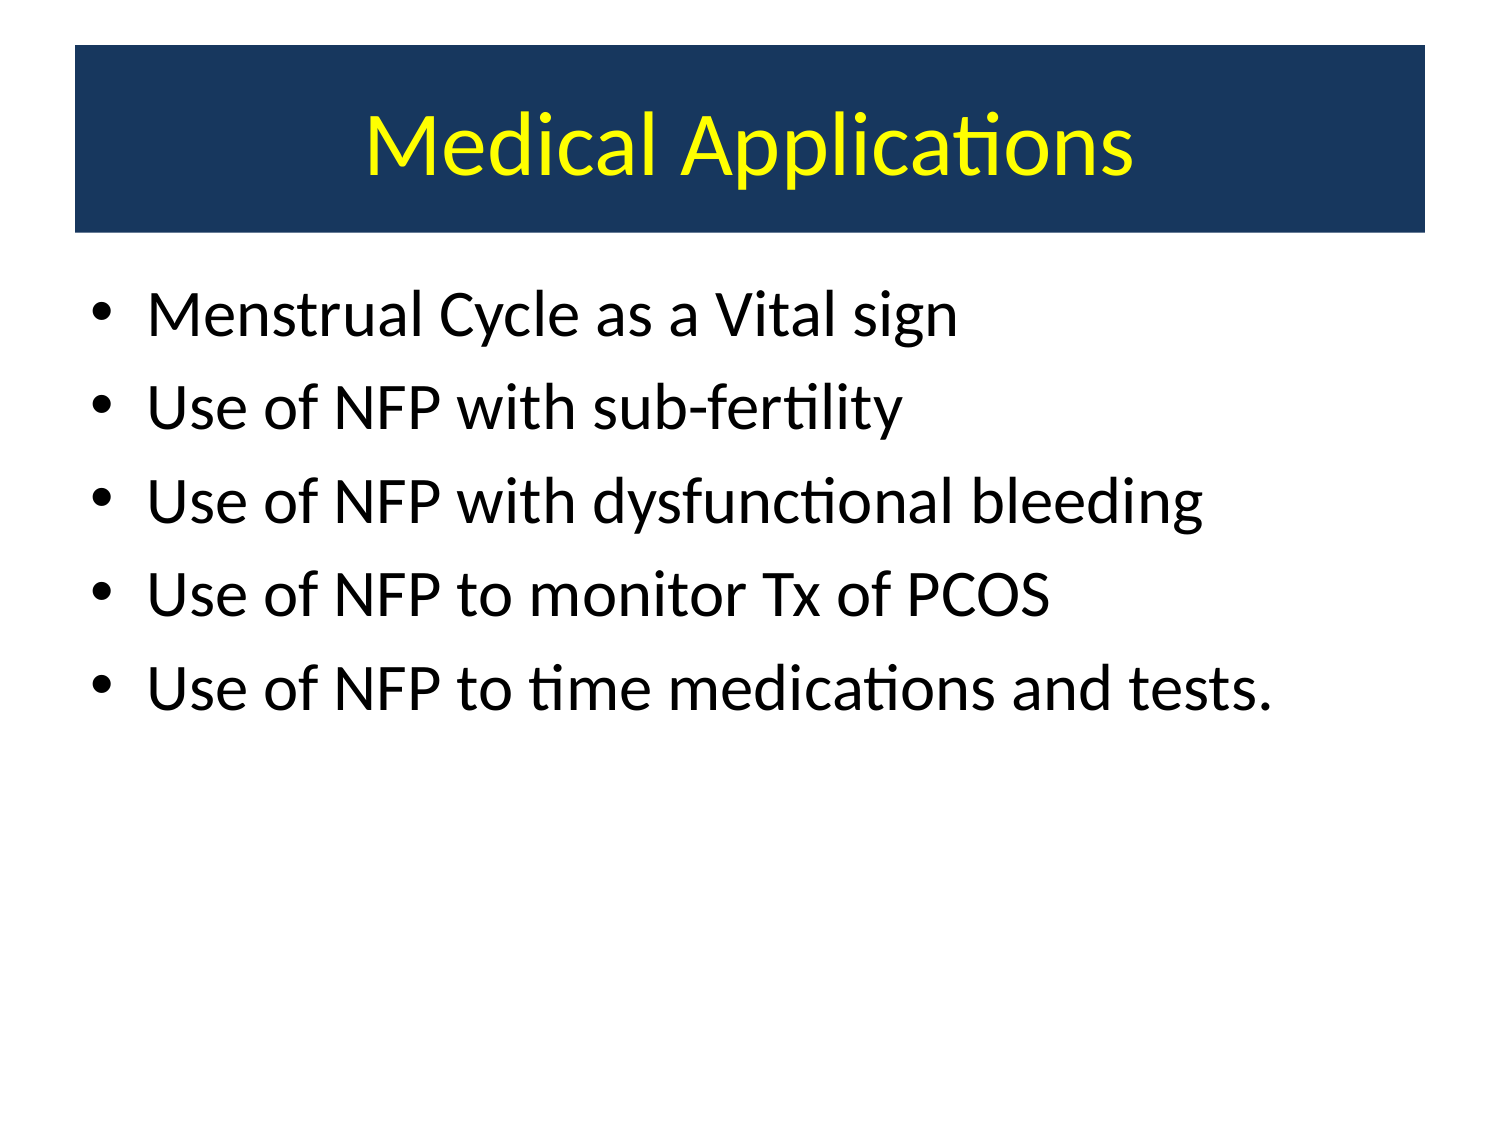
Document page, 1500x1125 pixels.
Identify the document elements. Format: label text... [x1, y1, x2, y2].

list Menstrual Cycle as a Vital sign Use of NFP with sub-fertility Use of NFP with dysfunctional bleeding Use of NFP to monitor Tx of PCOS Use of NFP to time medications and tests. [75, 262, 1425, 1005]
title Medical Applications [75, 45, 1425, 233]
